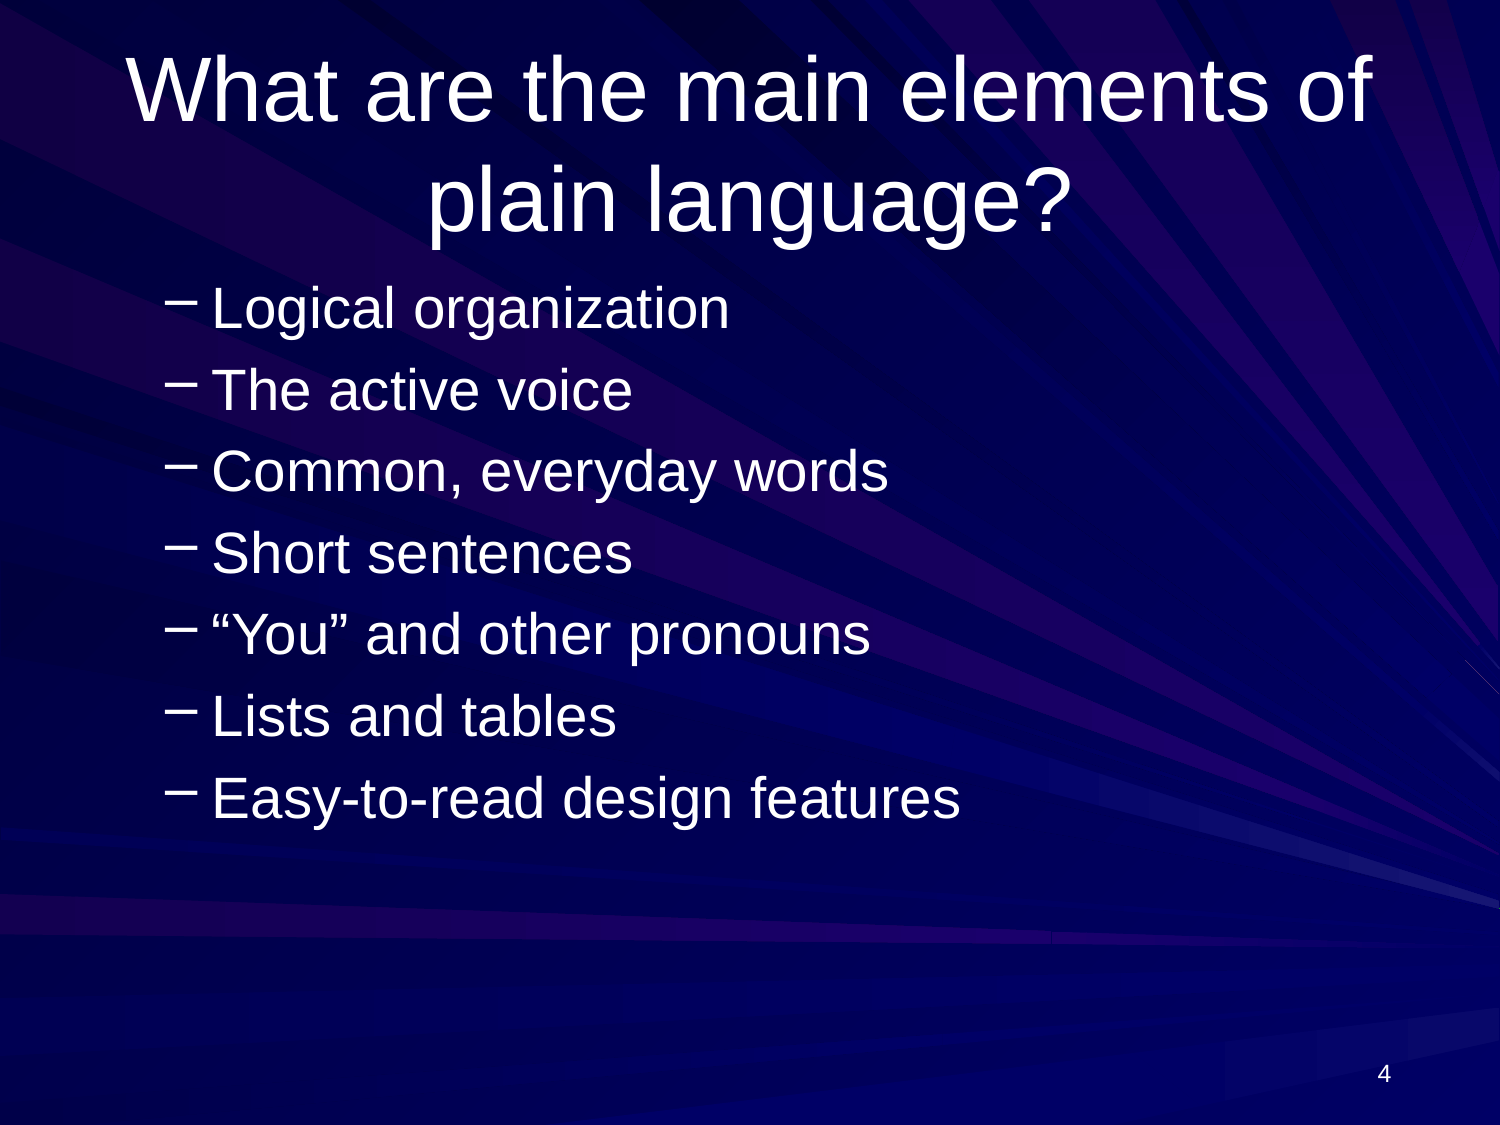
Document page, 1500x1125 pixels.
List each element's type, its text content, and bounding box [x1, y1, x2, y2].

list Logical organization The active voice Common, everyday words Short sentences “You” and other pronouns Lists and tables Easy-to-read design features [74, 262, 1426, 1006]
title What are the main elements of plain language? [74, 45, 1426, 234]
text_box 4 [1362, 1050, 1500, 1095]
